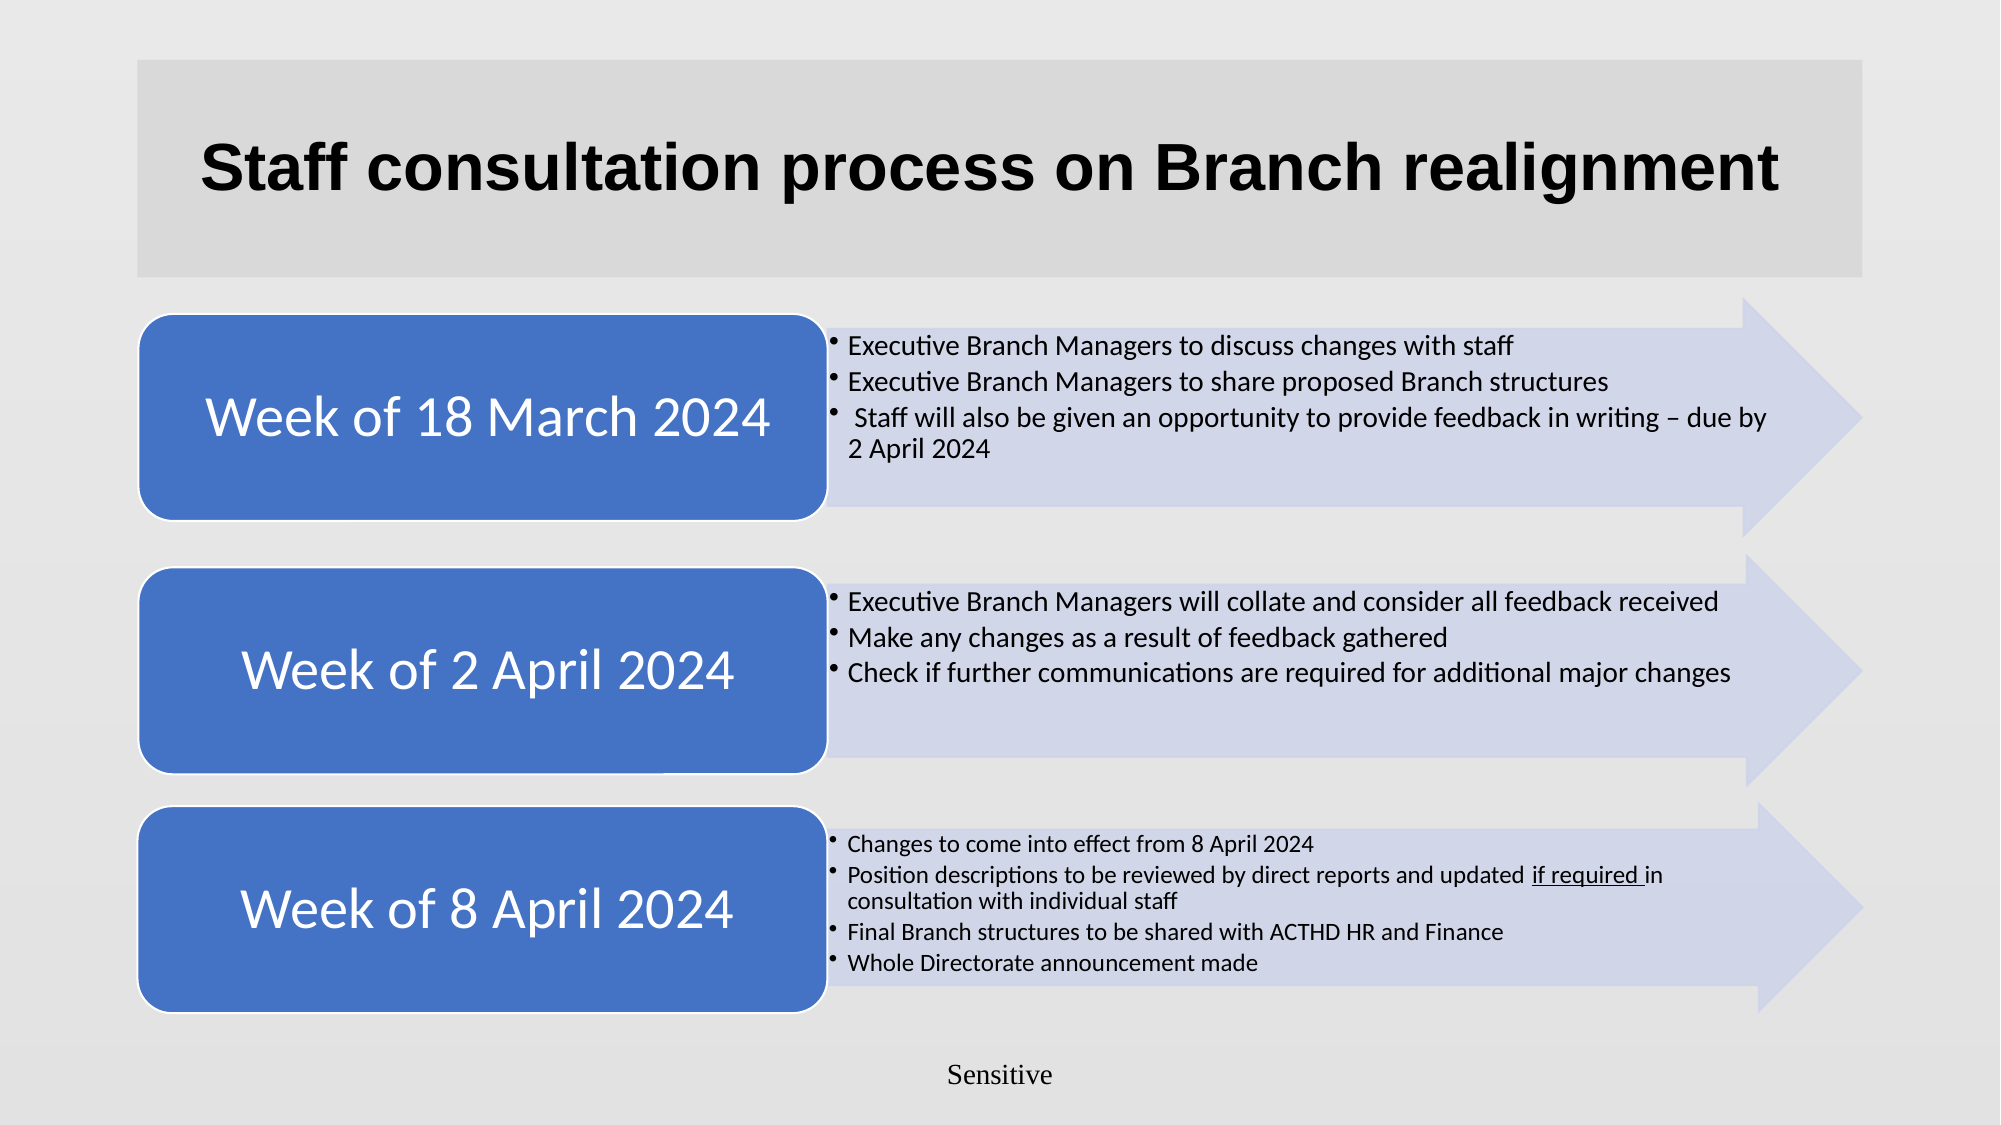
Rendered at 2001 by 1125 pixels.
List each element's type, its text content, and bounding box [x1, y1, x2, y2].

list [137, 299, 1863, 1014]
footer Sensitive [662, 1042, 1338, 1103]
title Staff consultation process on Branch realignment [137, 59, 1863, 278]
